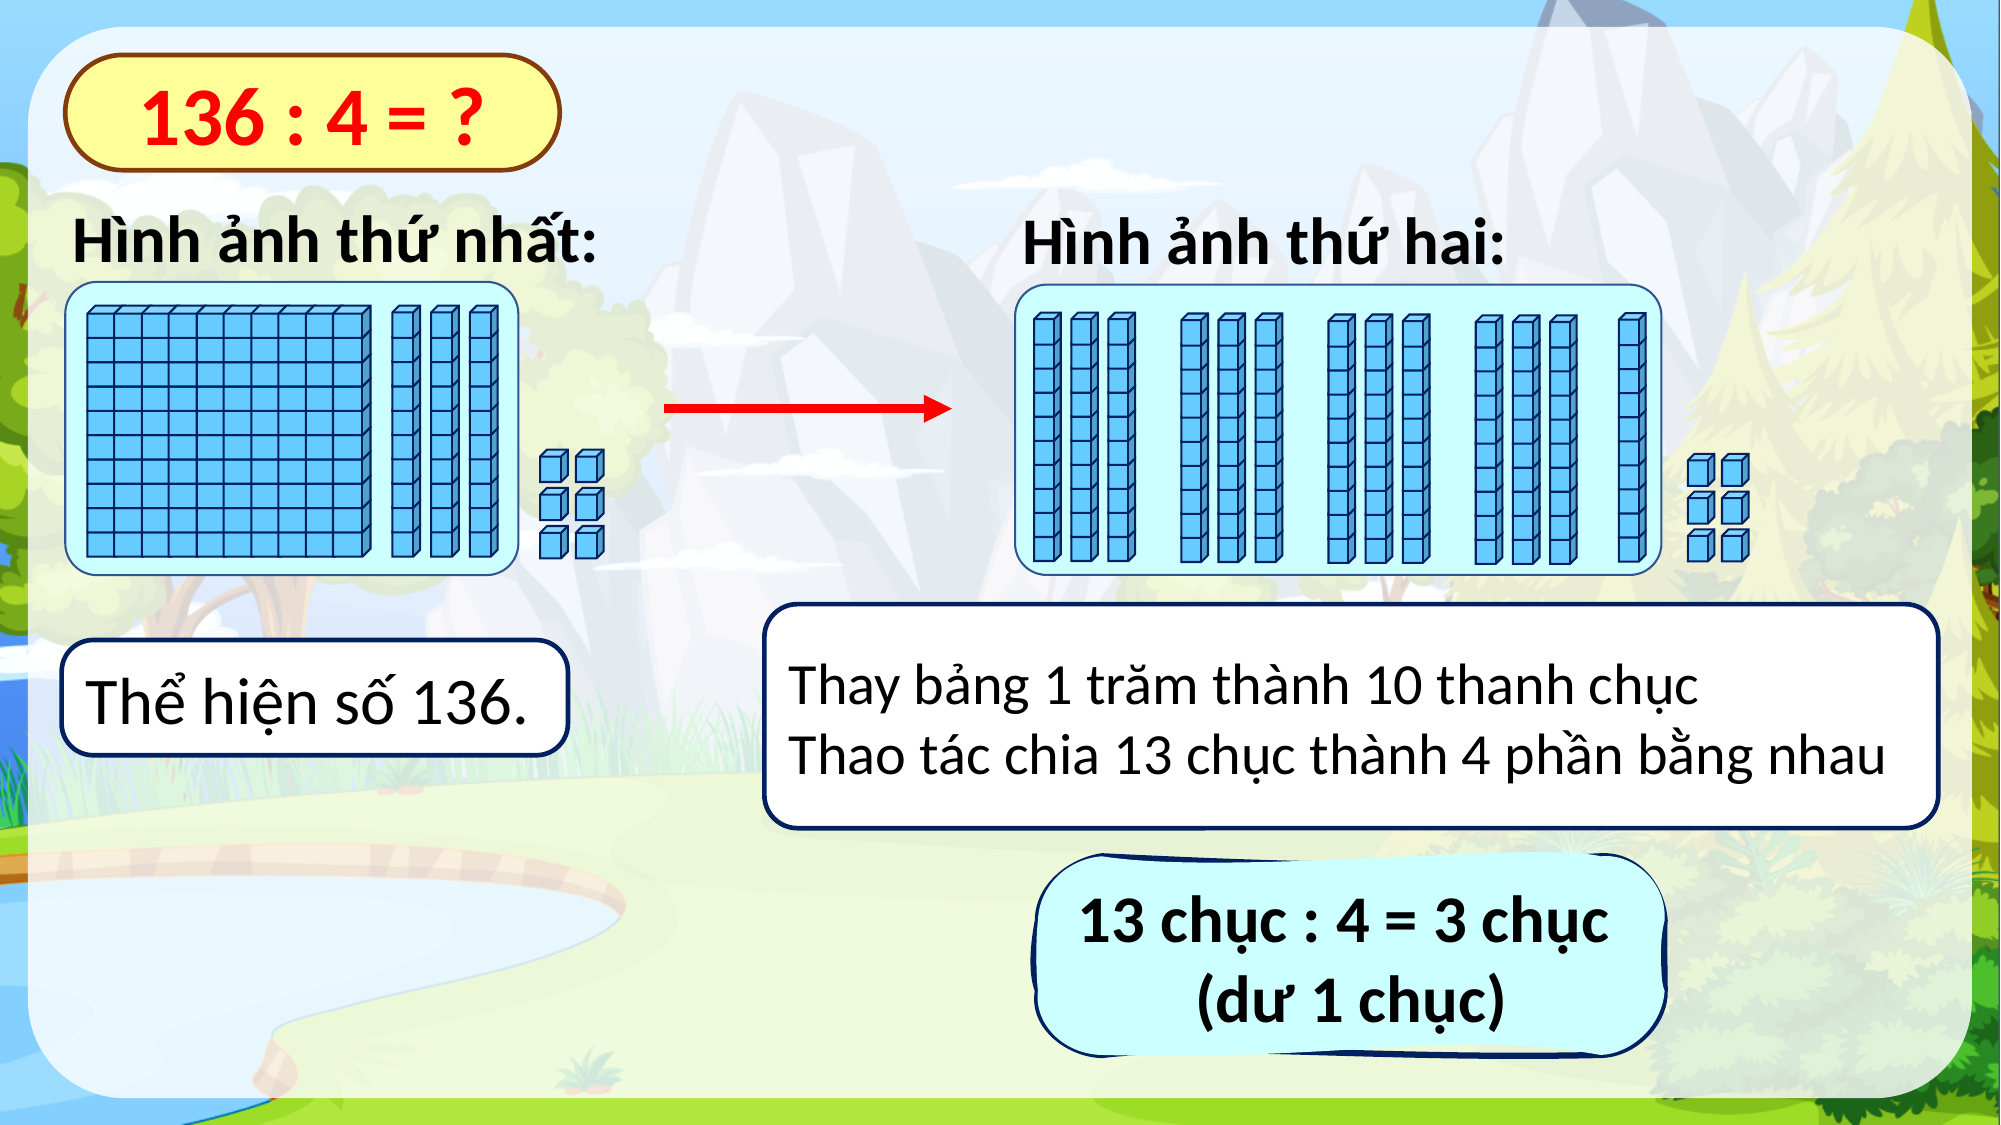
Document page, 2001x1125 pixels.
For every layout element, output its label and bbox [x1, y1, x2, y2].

text_box [65, 281, 604, 576]
text_box [1015, 284, 1749, 575]
picture [0, 0, 2000, 1125]
